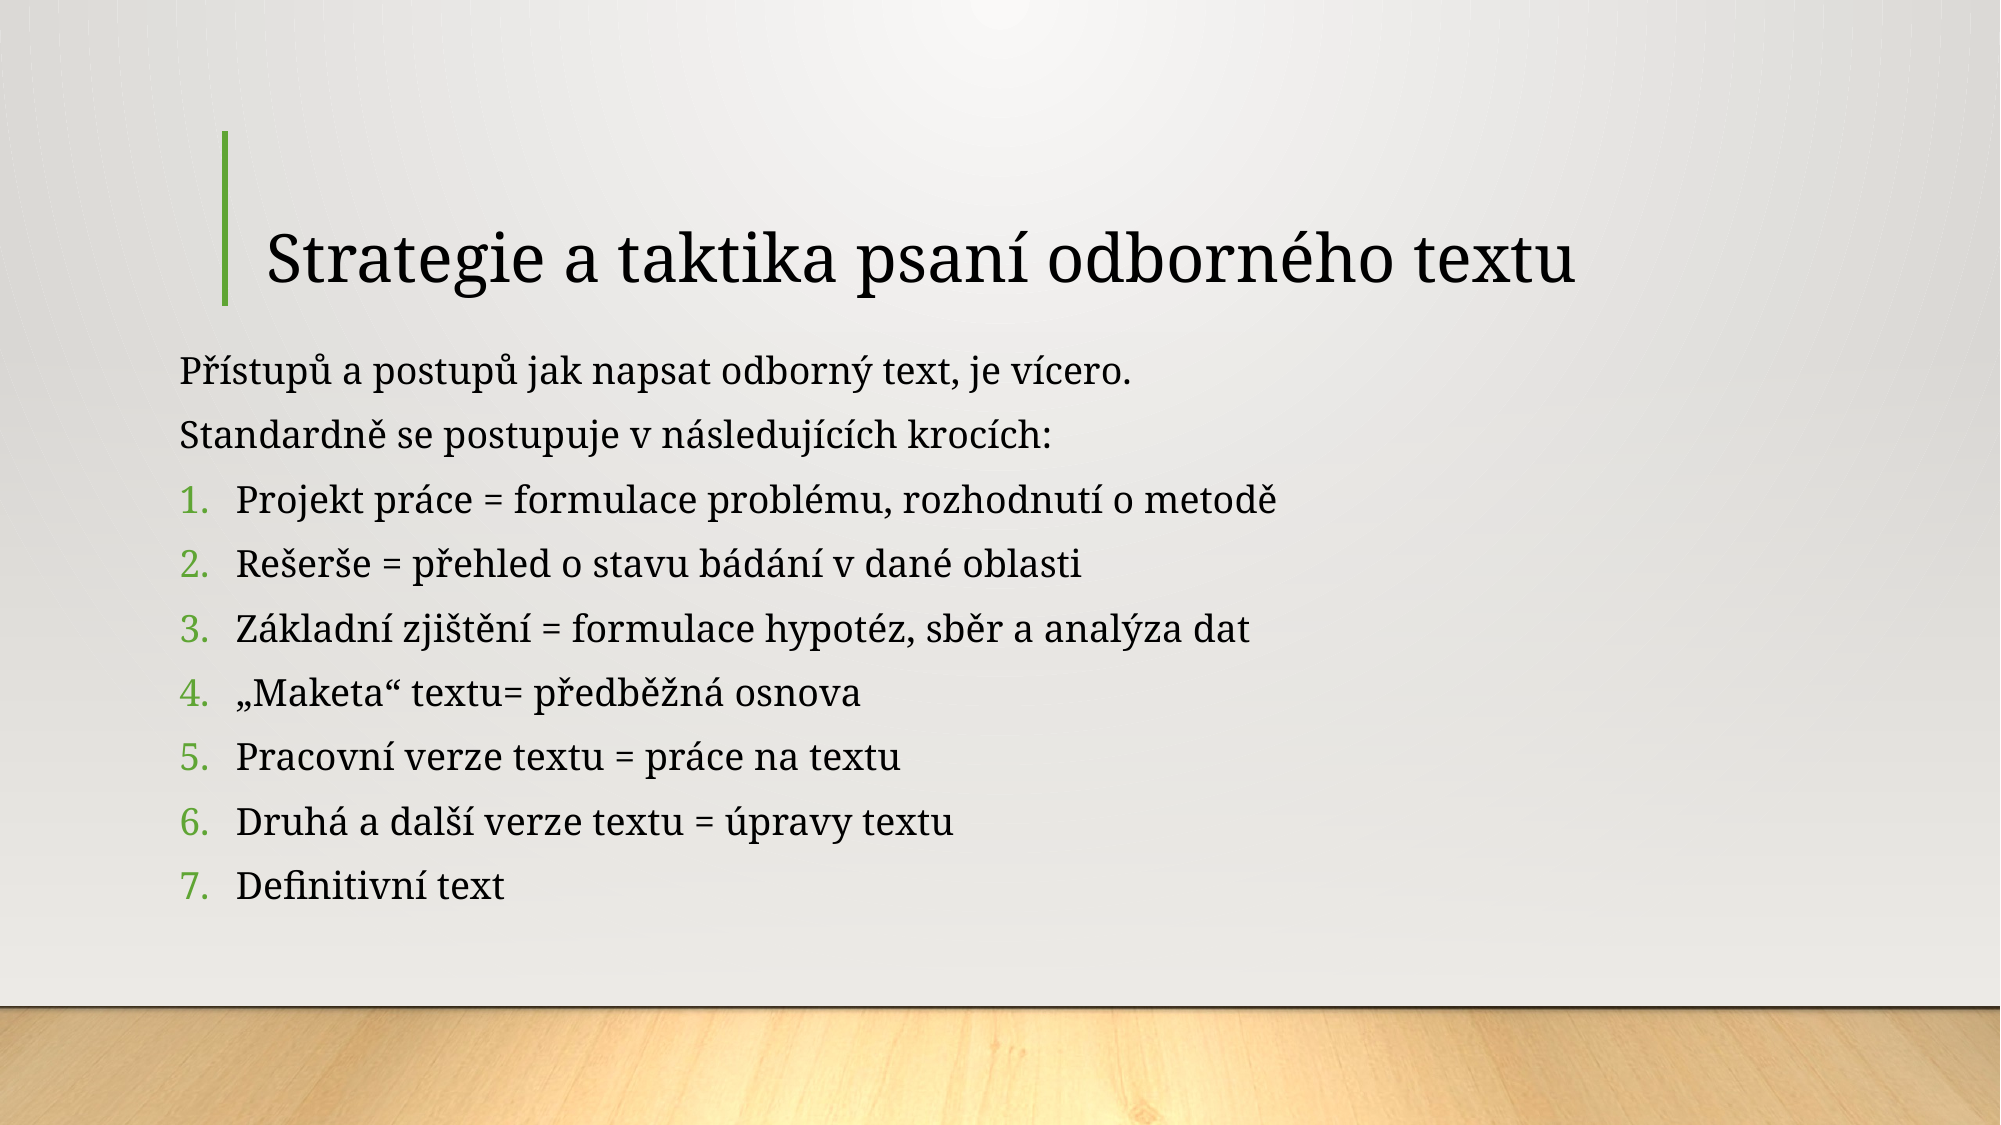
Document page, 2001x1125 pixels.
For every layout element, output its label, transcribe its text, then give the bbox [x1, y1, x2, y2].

list Přístupů a postupů jak napsat odborný text, je vícero. Standardně se postupuje v následujících krocích: Projekt práce = formulace problému, rozhodnutí o metodě Rešerše = přehled o stavu bádání v dané oblasti Základní zjištění = formulace hypotéz, sběr a analýza dat „Maketa“ textu= předběžná osnova Pracovní verze textu = práce na textu Druhá a další verze textu = úpravy textu Definitivní text [89, 330, 1960, 993]
picture [0, 1006, 2000, 1125]
title Strategie a taktika psaní odborného textu [251, 131, 1814, 305]
